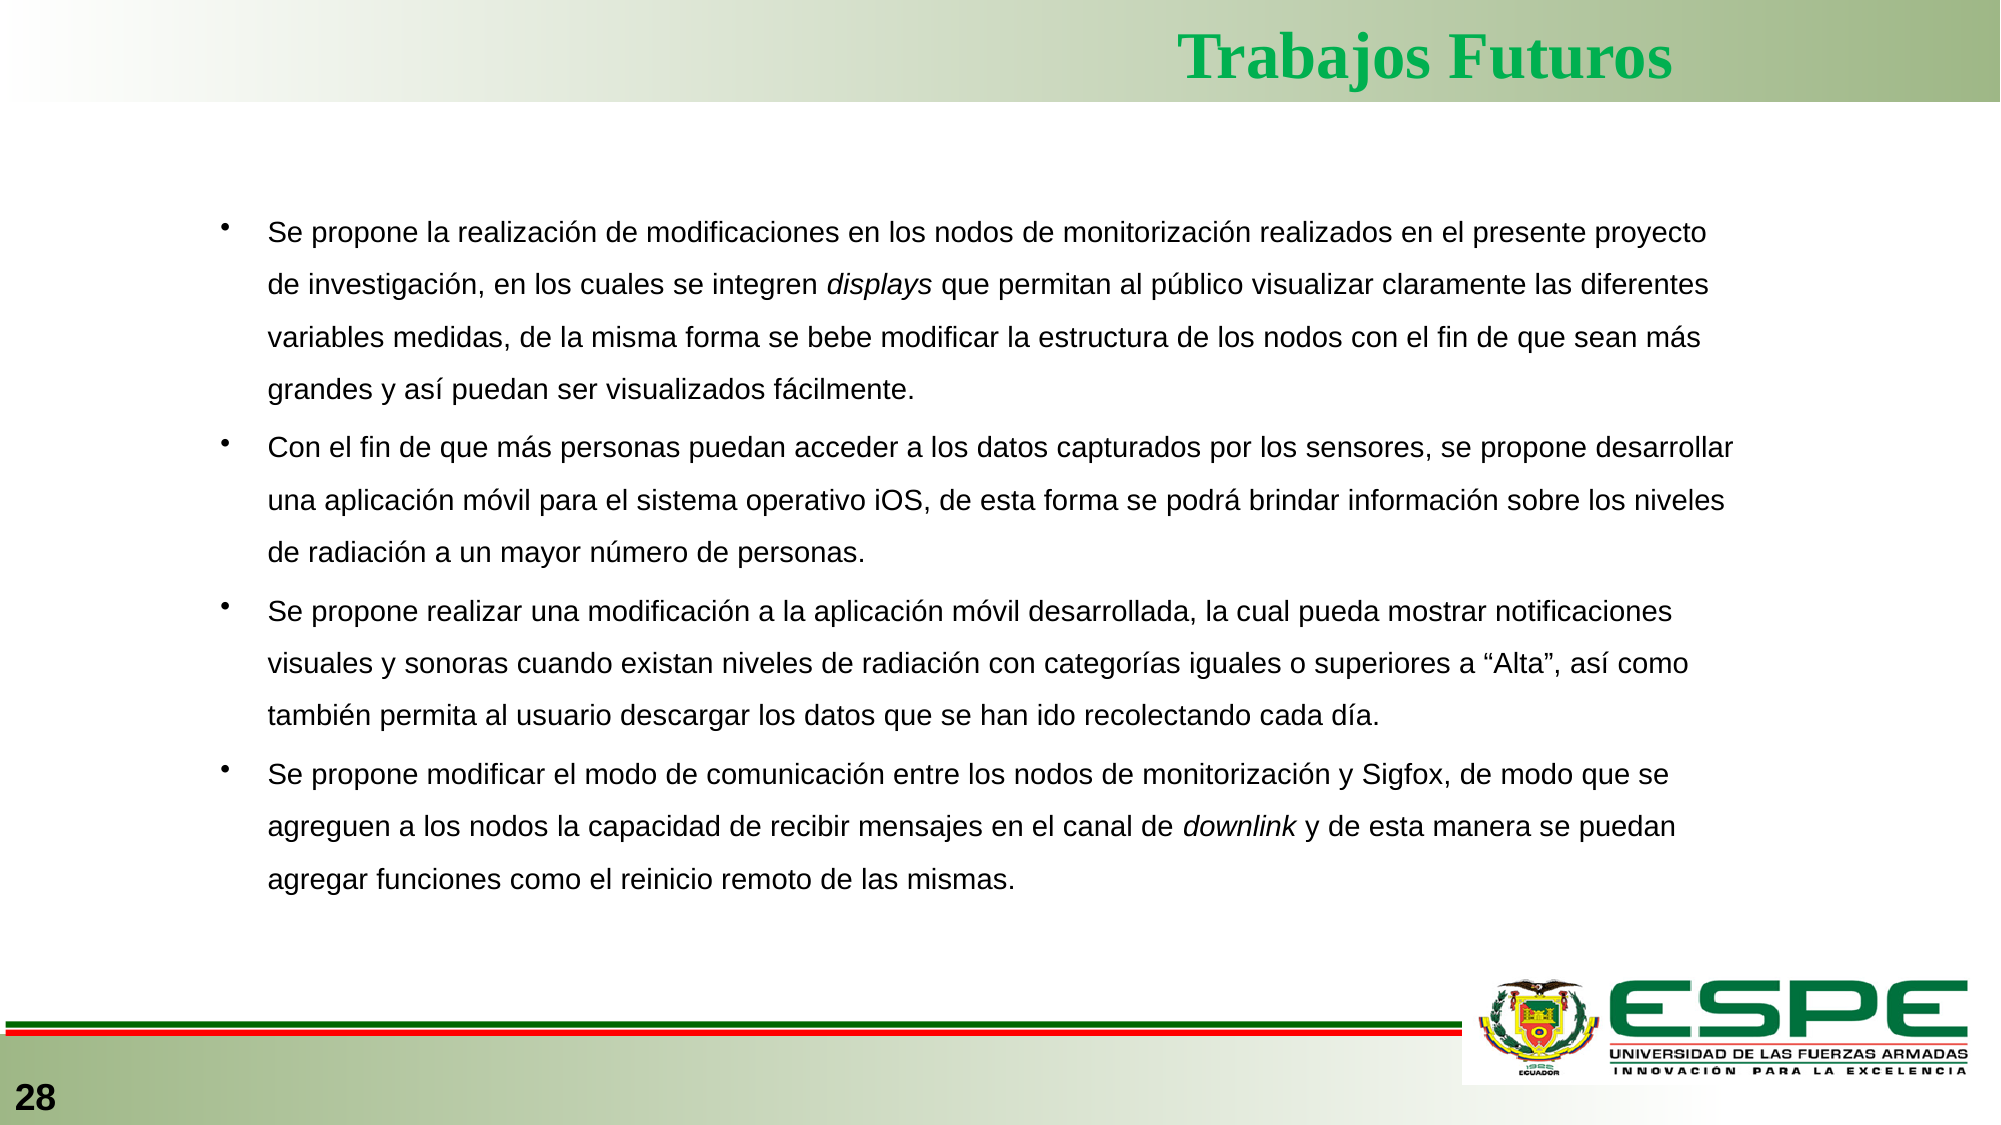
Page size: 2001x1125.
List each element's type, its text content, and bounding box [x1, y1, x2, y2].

list Se propone la realización de modificaciones en los nodos de monitorización realizados en el presente proyecto de investigación, en los cuales se integren displays que permitan al público visualizar claramente las diferentes variables medidas, de la misma forma se bebe modificar la estructura de los nodos con el fin de que sean más grandes y así puedan ser visualizados fácilmente. Con el fin de que más personas puedan acceder a los datos capturados por los sensores, se propone desarrollar una aplicación móvil para el sistema operativo iOS, de esta forma se podrá brindar información sobre los niveles de radiación a un mayor número de personas. Se propone realizar una modificación a la aplicación móvil desarrollada, la cual pueda mostrar notificaciones visuales y sonoras cuando existan niveles de radiación con categorías iguales o superiores a “Alta”, así como también permita al usuario descargar los datos que se han ido recolectando cada día. Se propone modificar el modo de comunicación entre los nodos de monitorización y Sigfox, de modo que se agreguen a los nodos la capacidad de recibir mensajes en el canal de downlink y de esta manera se puedan agregar funciones como el reinicio remoto de las mismas. [149, 188, 1753, 937]
title Trabajos Futuros [1129, 4, 1689, 114]
picture [1462, 965, 1977, 1085]
text_box 28 [0, 1065, 116, 1125]
